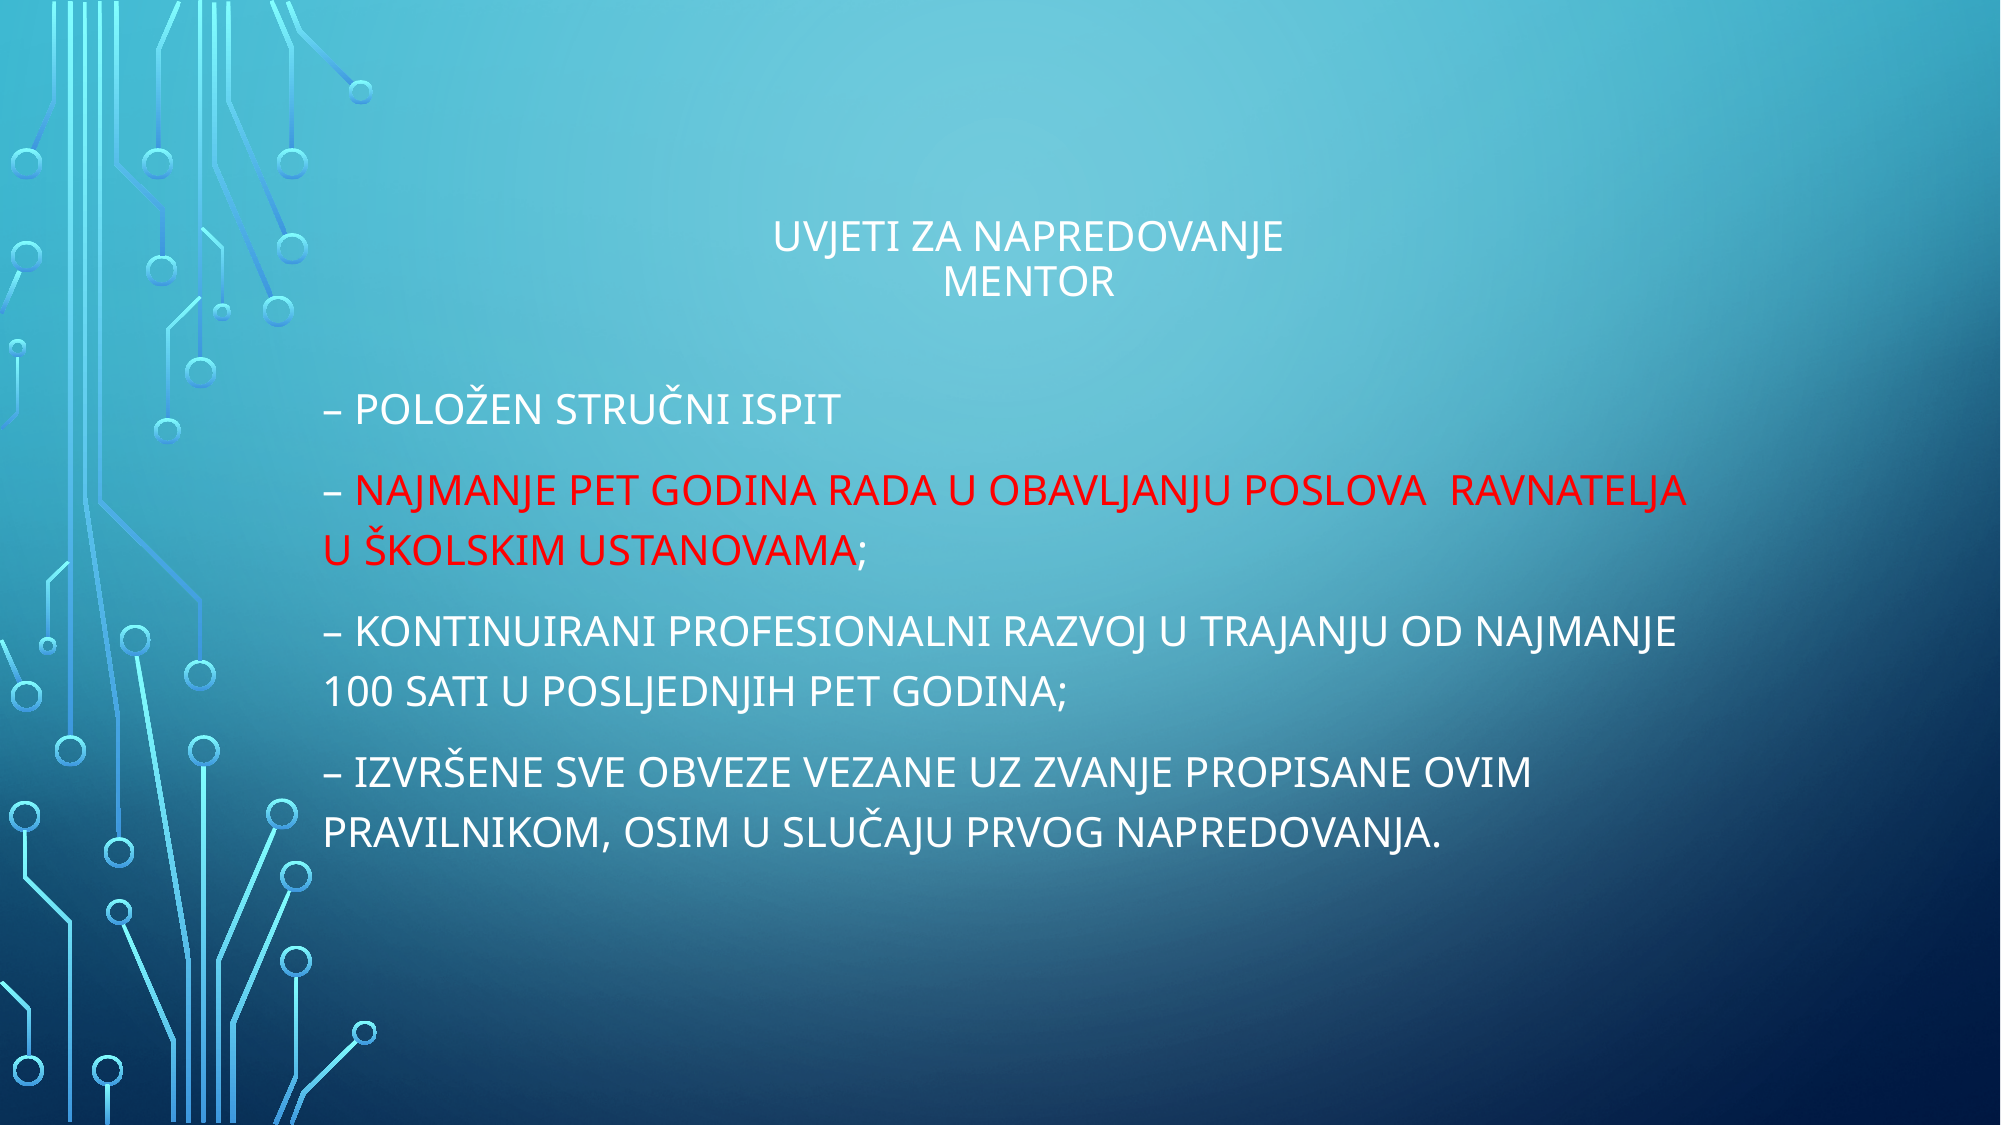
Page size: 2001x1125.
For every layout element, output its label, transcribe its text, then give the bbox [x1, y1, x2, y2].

title Uvjeti za napredovanje Mentor [307, 184, 1750, 313]
subtitle – položen stručni ispit – najmanje pet godina rada u obavljanju poslova rAVNATELJA u školskim ustanovama; – kontinuirani profesionalni razvoj u trajanju od najmanje 100 sati u posljednjih pet godina; – izvršene sve obveze vezane uz zvanje propisane ovim Pravilnikom, osim u slučaju prvog napredovanja. [307, 365, 1750, 962]
